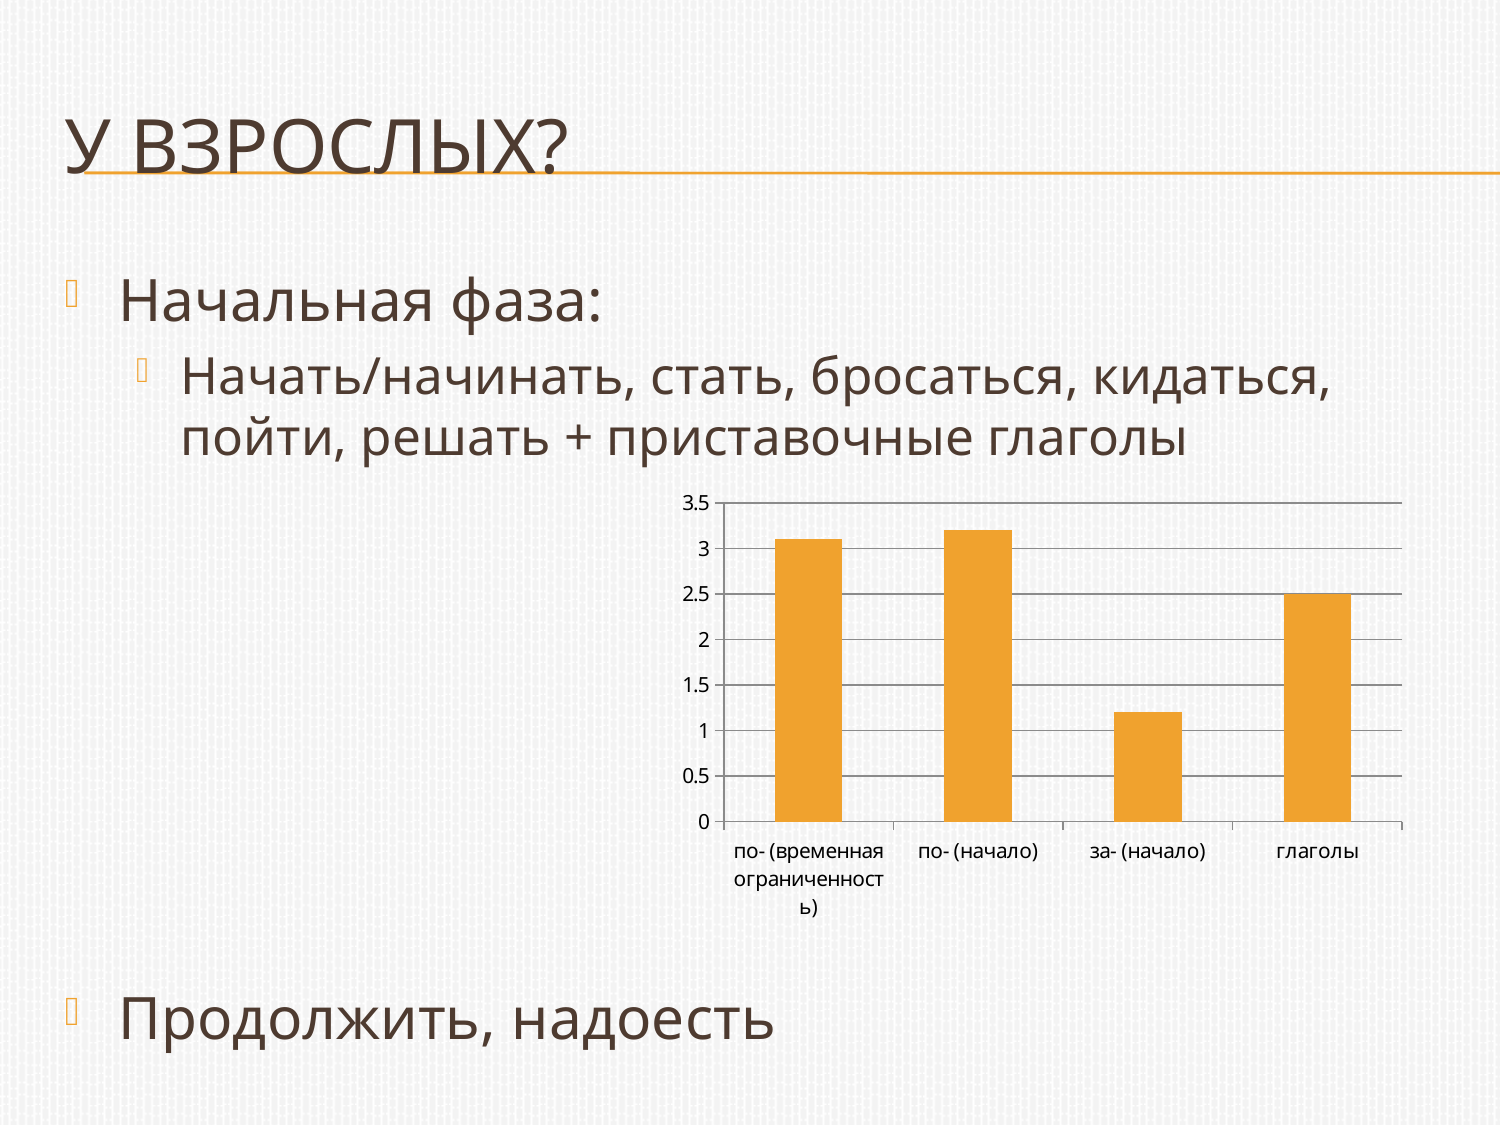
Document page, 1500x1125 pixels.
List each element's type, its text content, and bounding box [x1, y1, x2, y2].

chart [666, 479, 1418, 931]
title У взрослых? [50, 75, 1475, 213]
list Начальная фаза: Начать/начинать, стать, бросаться, кидаться, пойти, решать + приставочные глаголы Продолжить, надоесть [50, 254, 1475, 1059]
